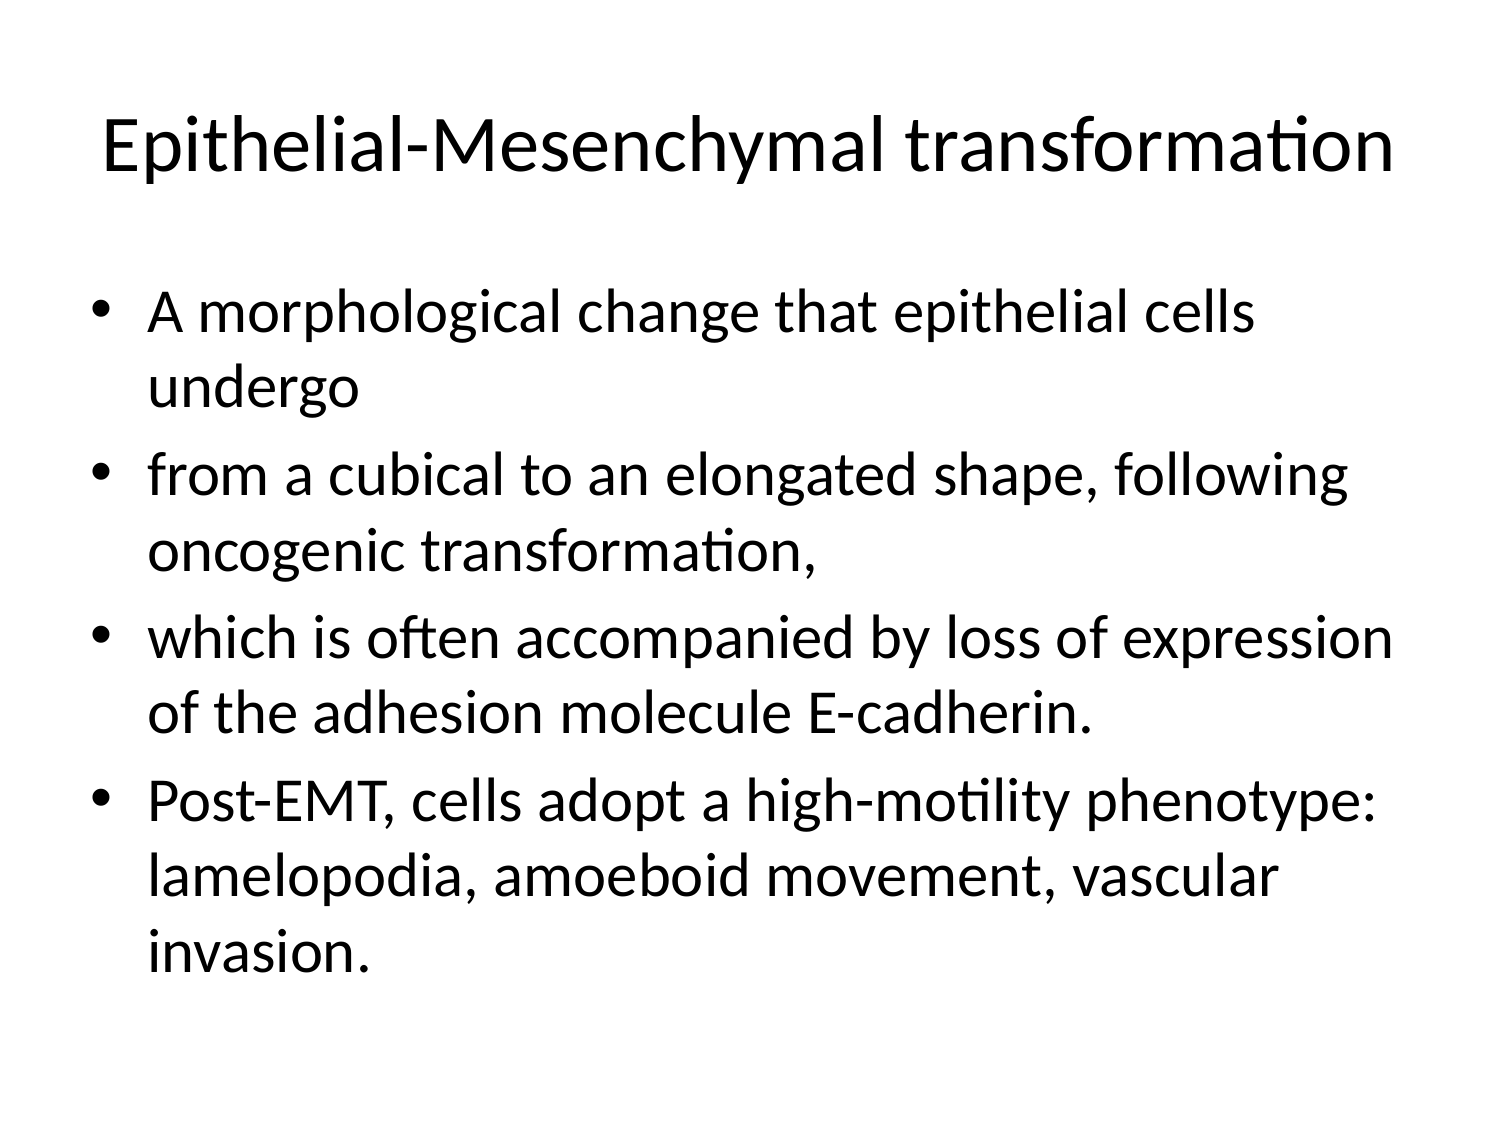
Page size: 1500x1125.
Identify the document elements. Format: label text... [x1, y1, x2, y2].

list A morphological change that epithelial cells undergo from a cubical to an elongated shape, following oncogenic transformation, which is often accompanied by loss of expression of the adhesion molecule E-cadherin. Post-EMT, cells adopt a high-motility phenotype: lamelopodia, amoeboid movement, vascular invasion. [75, 262, 1425, 1005]
title Epithelial-Mesenchymal transformation [75, 45, 1425, 233]
